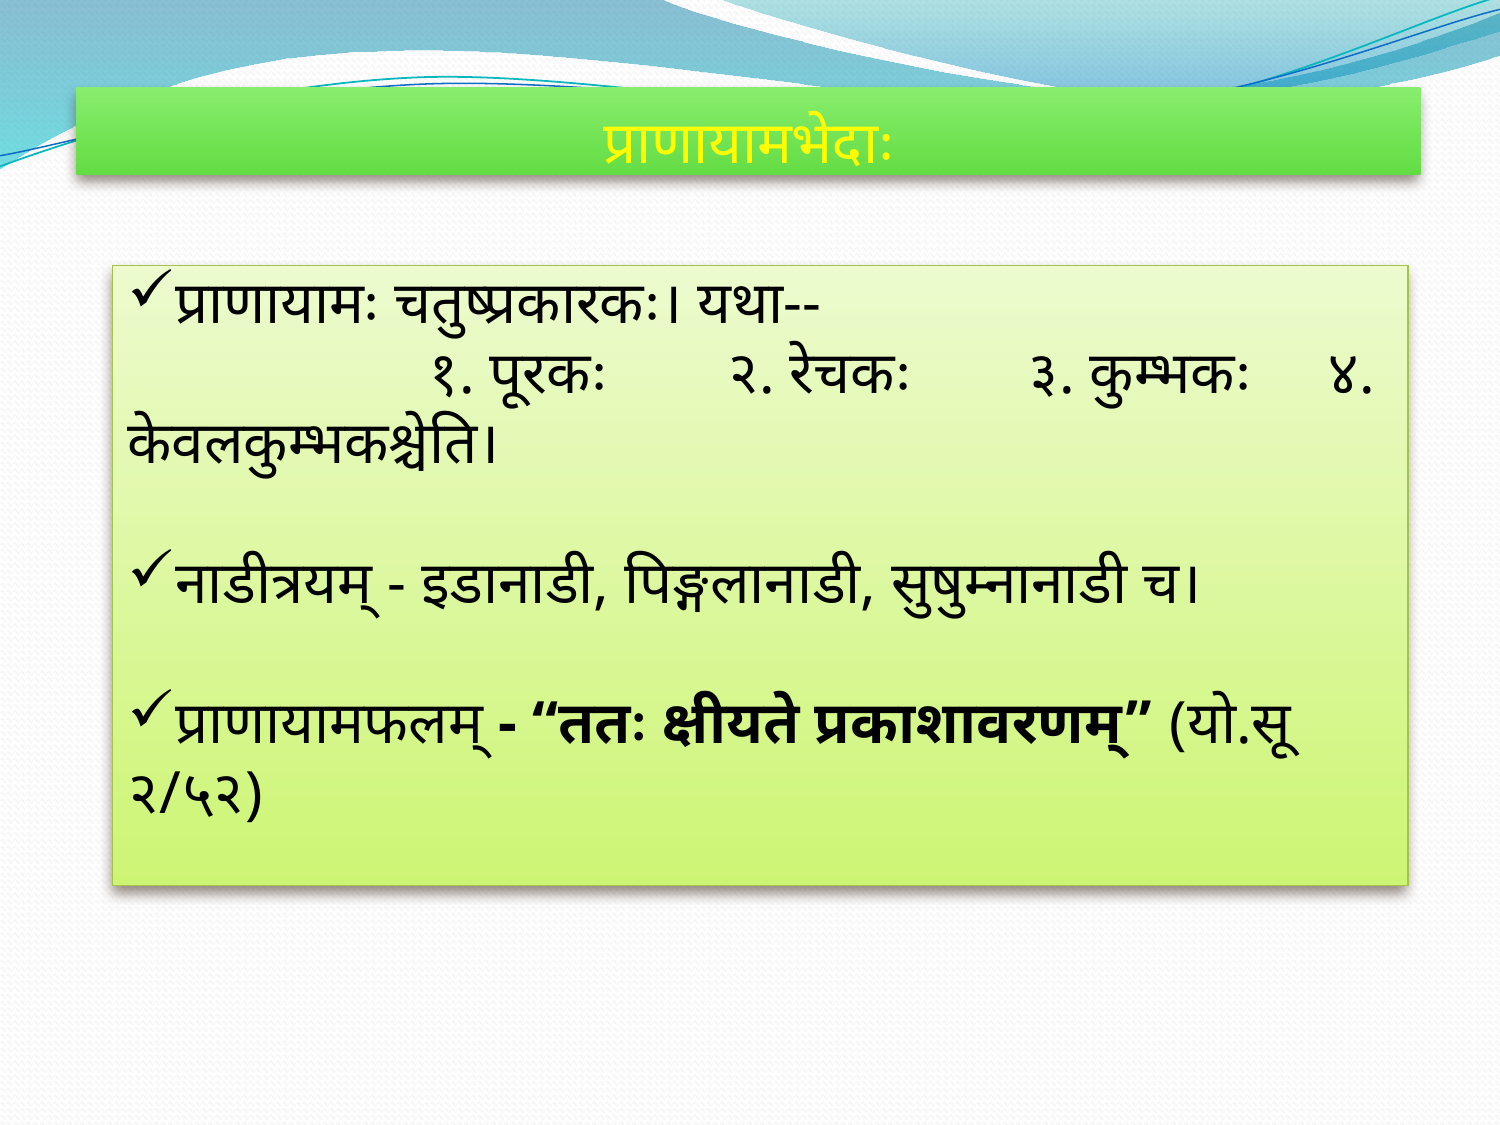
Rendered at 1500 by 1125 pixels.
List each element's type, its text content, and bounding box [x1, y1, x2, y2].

title प्राणायामभेदाः [76, 87, 1421, 175]
text_box प्राणायामः चतुष्प्रकारकः। यथा-- १. पूरकः २. रेचकः ३. कुम्भकः ४. केवलकुम्भकश्चेति। नाडीत्रयम् - इडानाडी, पिङ्गलानाडी, सुषुम्नानाडी च। प्राणायामफलम् - “ततः क्षीयते प्रकाशावरणम्” (यो.सू २/५२) [112, 265, 1409, 886]
